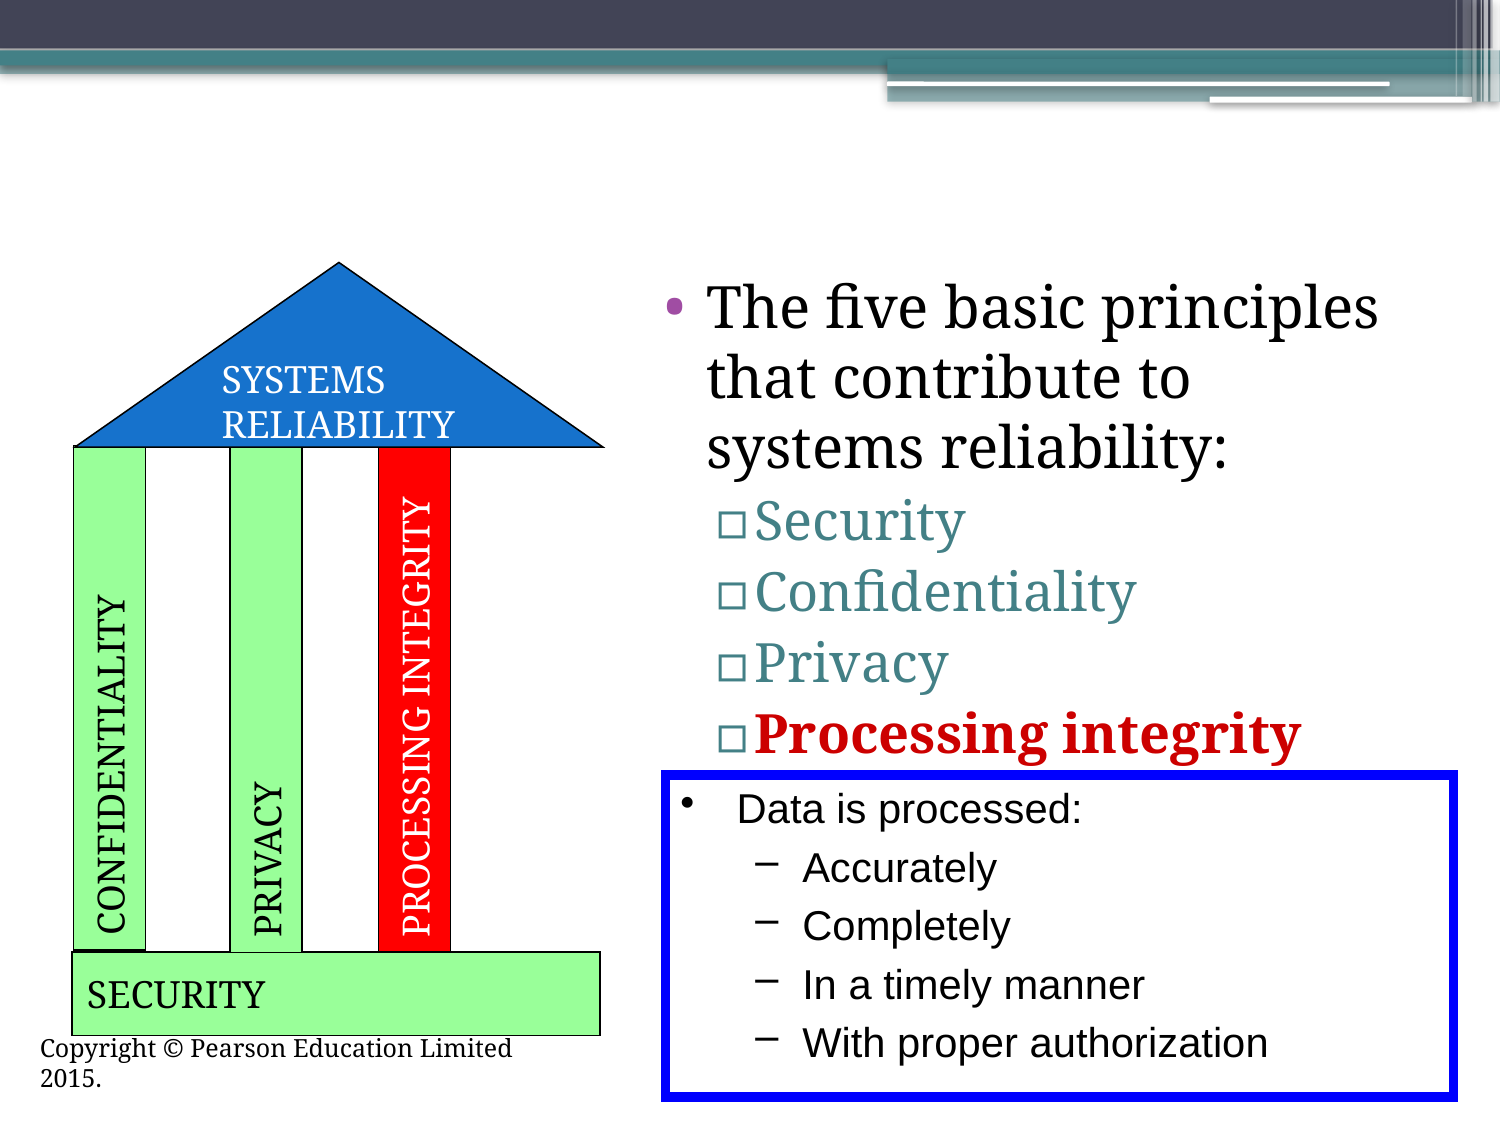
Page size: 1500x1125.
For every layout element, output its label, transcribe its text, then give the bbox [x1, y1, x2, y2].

list The five basic principles that contribute to systems reliability: Security Confidentiality Privacy Processing integrity [631, 262, 1425, 1038]
text_box PROCESSING INTEGRITY [378, 448, 451, 953]
text_box SECURITY [72, 951, 600, 1036]
text_box SYSTEMS RELIABILITY [75, 262, 603, 448]
text_box CONFIDENTIALITY [73, 445, 146, 951]
text_box PRIVACY [230, 448, 303, 953]
text_box Data is processed: Accurately Completely In a timely manner With proper authorization [665, 774, 1454, 1098]
